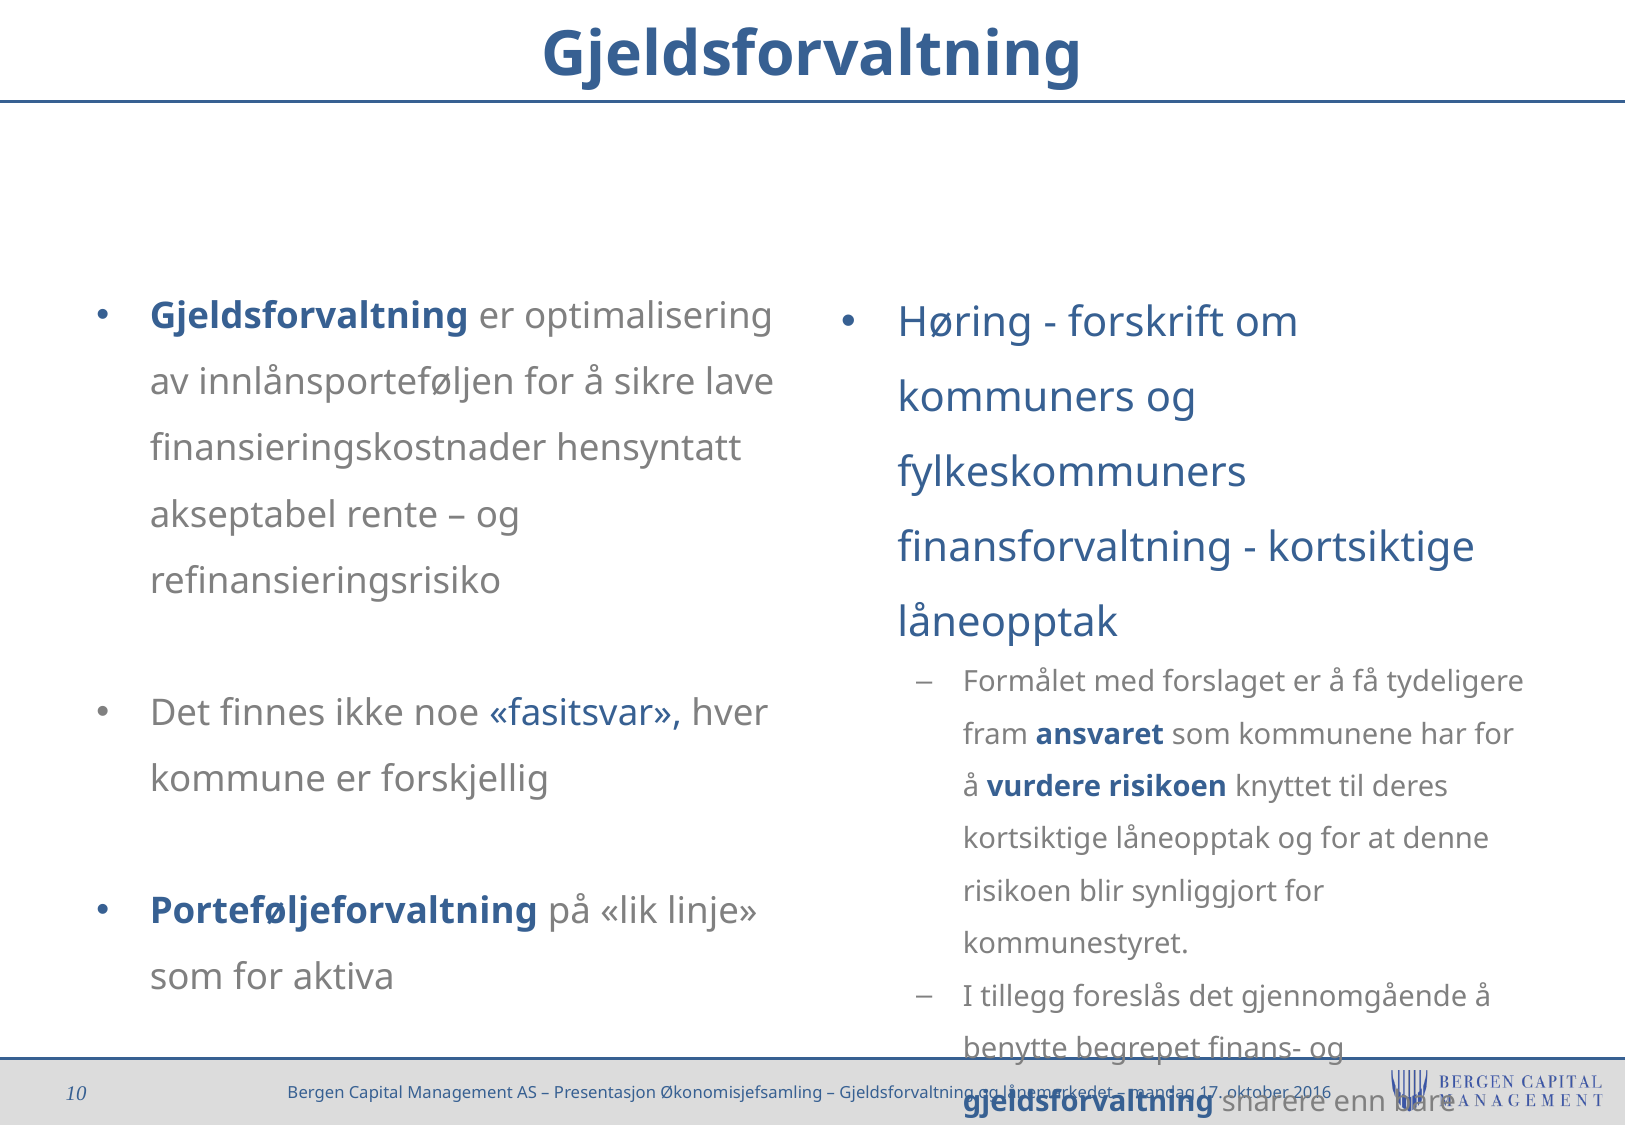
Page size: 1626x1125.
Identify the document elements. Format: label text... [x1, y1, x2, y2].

picture [1391, 1070, 1603, 1115]
list Høring - forskrift om kommuners og fylkeskommuners finansforvaltning - kortsiktige låneopptak Formålet med forslaget er å få tydeligere fram ansvaret som kommunene har for å vurdere risikoen knyttet til deres kortsiktige låneopptak og for at denne risikoen blir synliggjort for kommunestyret. I tillegg foreslås det gjennomgående å benytte begrepet finans- og gjeldsforvaltning snarere enn bare finansforvaltning [825, 262, 1544, 1006]
slide_number 10 [0, 1058, 153, 1125]
list Gjeldsforvaltning er optimalisering av innlånsporteføljen for å sikre lave finansieringskostnader hensyntatt akseptabel rente – og refinansieringsrisiko Det finnes ikke noe «fasitsvar», hver kommune er forskjellig Porteføljeforvaltning på «lik linje» som for aktiva [80, 262, 800, 1006]
title Gjeldsforvaltning [0, 0, 1625, 102]
